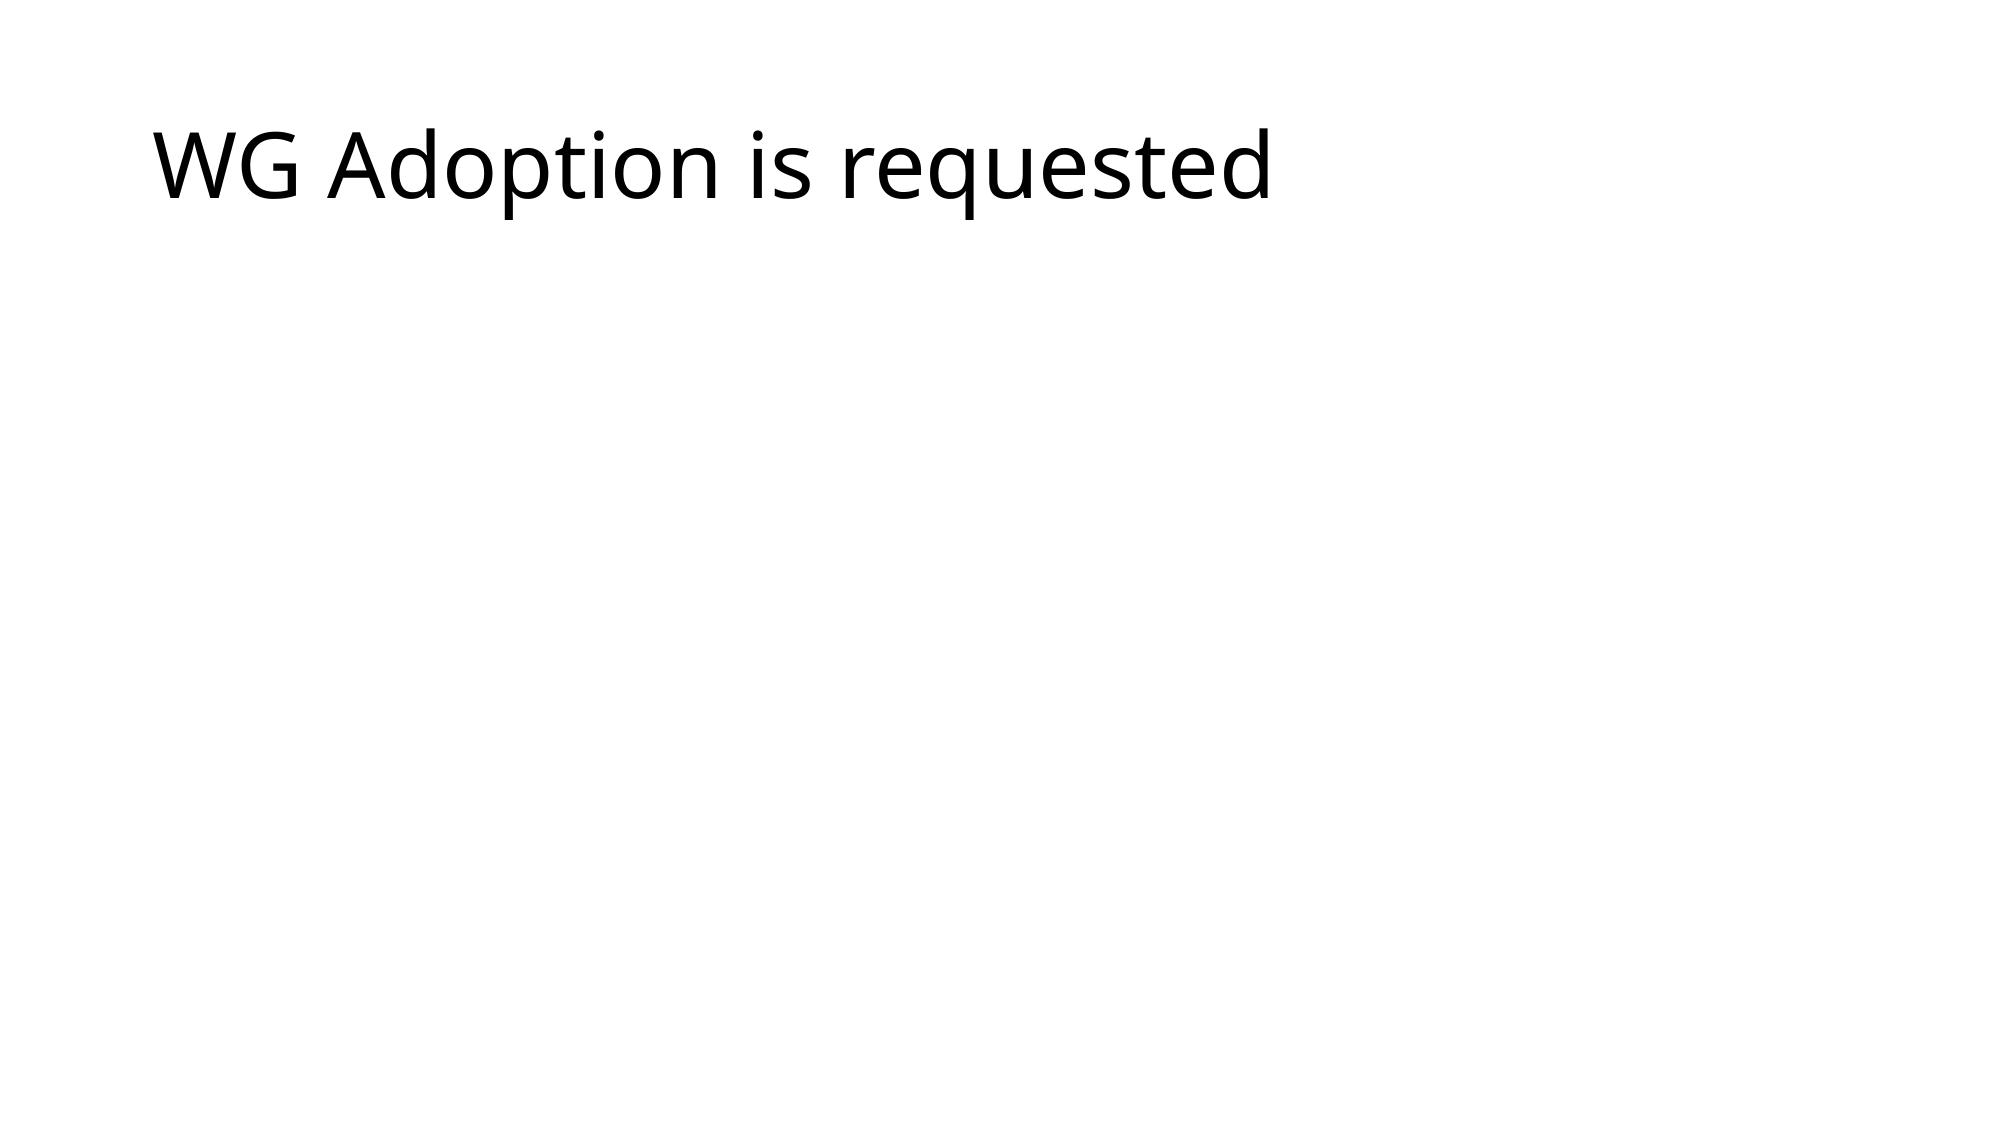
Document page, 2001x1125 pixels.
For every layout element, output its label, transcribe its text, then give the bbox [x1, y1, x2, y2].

title WG Adoption is requested [137, 59, 1863, 278]
